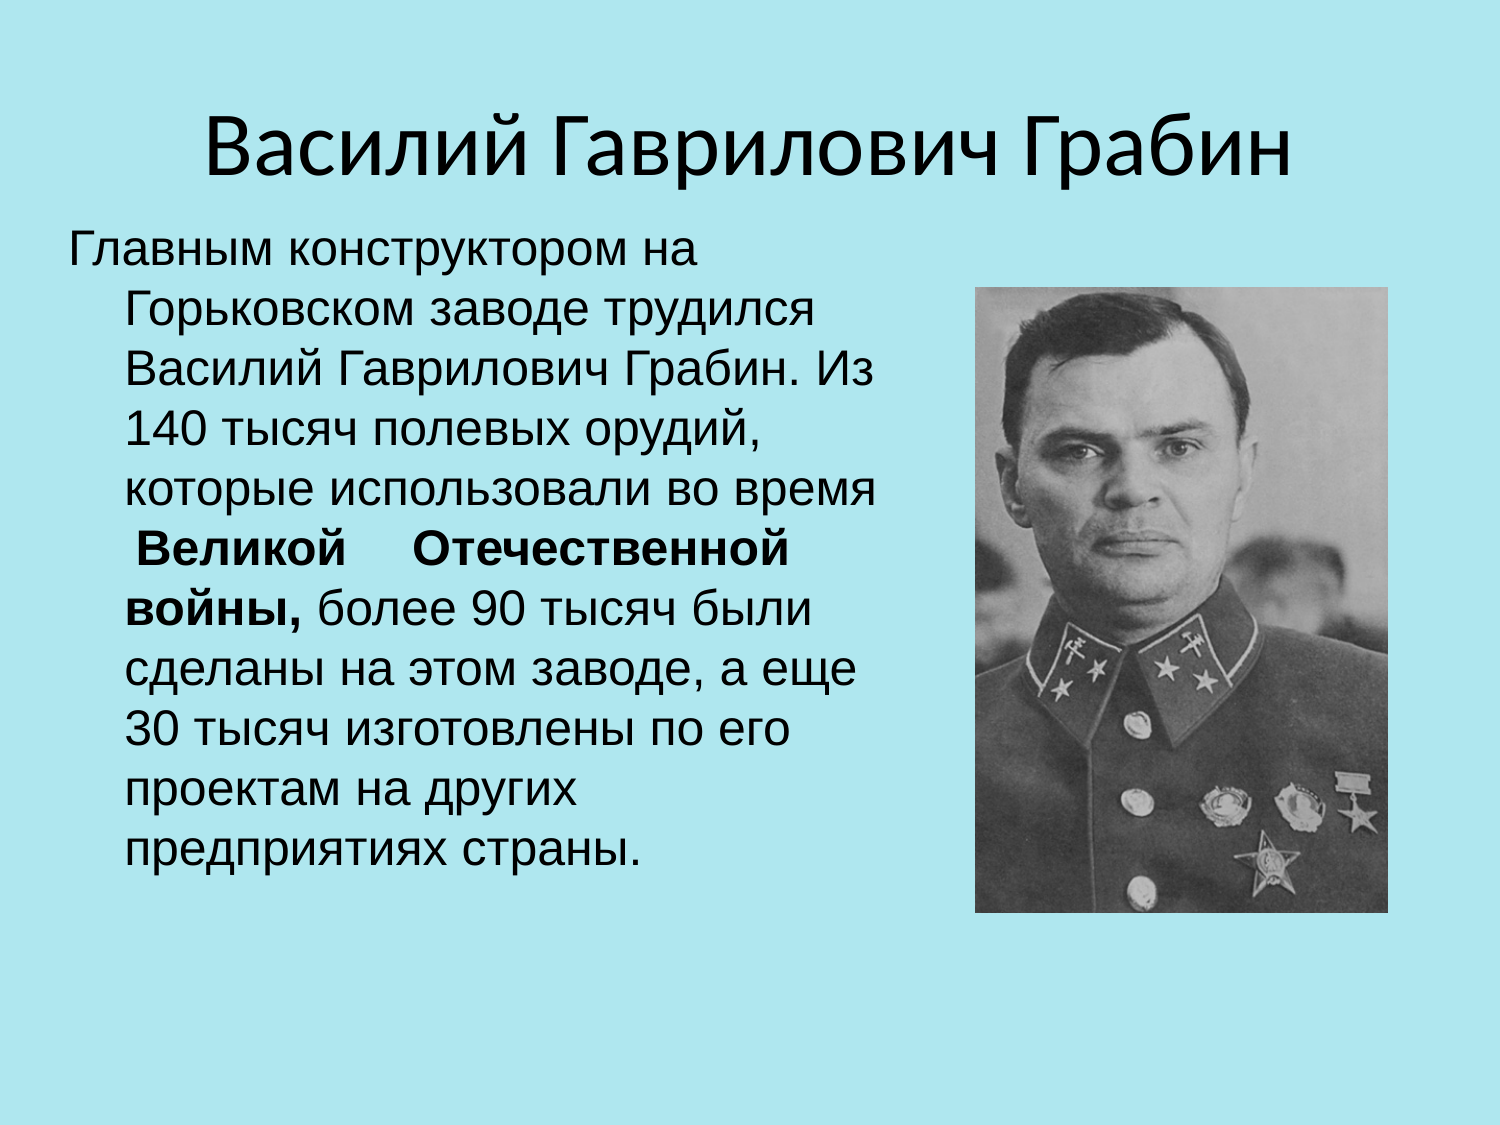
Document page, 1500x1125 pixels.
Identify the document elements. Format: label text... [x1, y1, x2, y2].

picture [974, 287, 1388, 913]
title Василий Гаврилович Грабин [74, 44, 1426, 233]
list Главным конструктором на Горьковском заводе трудился Василий Гаврилович Грабин. Из 140 тысяч полевых орудий, которые использовали во время Великой Отечественной войны, более 90 тысяч были сделаны на этом заводе, а еще 30 тысяч изготовлены по его проектам на других предприятиях страны. [52, 207, 927, 996]
